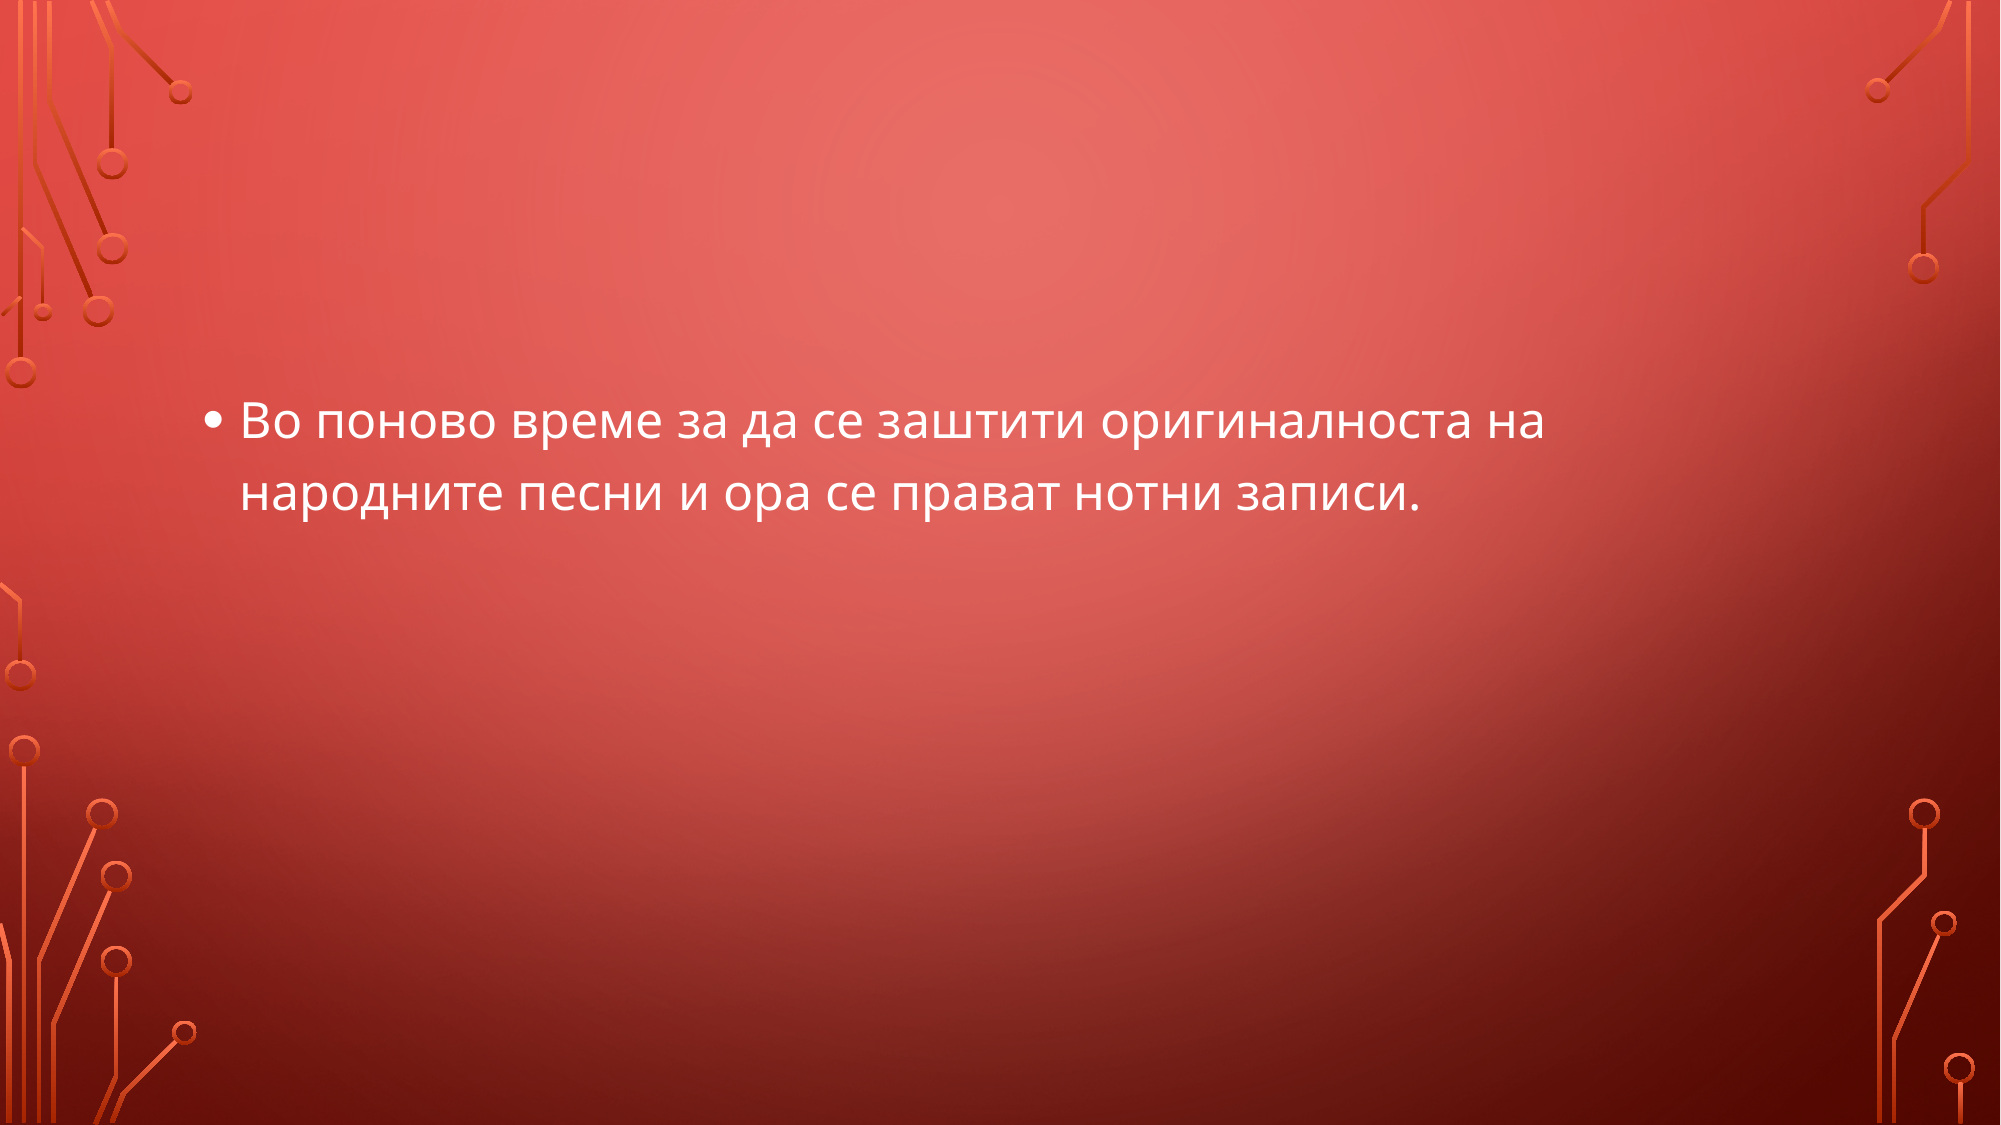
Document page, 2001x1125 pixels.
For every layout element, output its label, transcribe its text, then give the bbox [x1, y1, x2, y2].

list Во поново време за да се заштити оригиналноста на народните песни и ора се прават нотни записи. [187, 369, 1813, 950]
